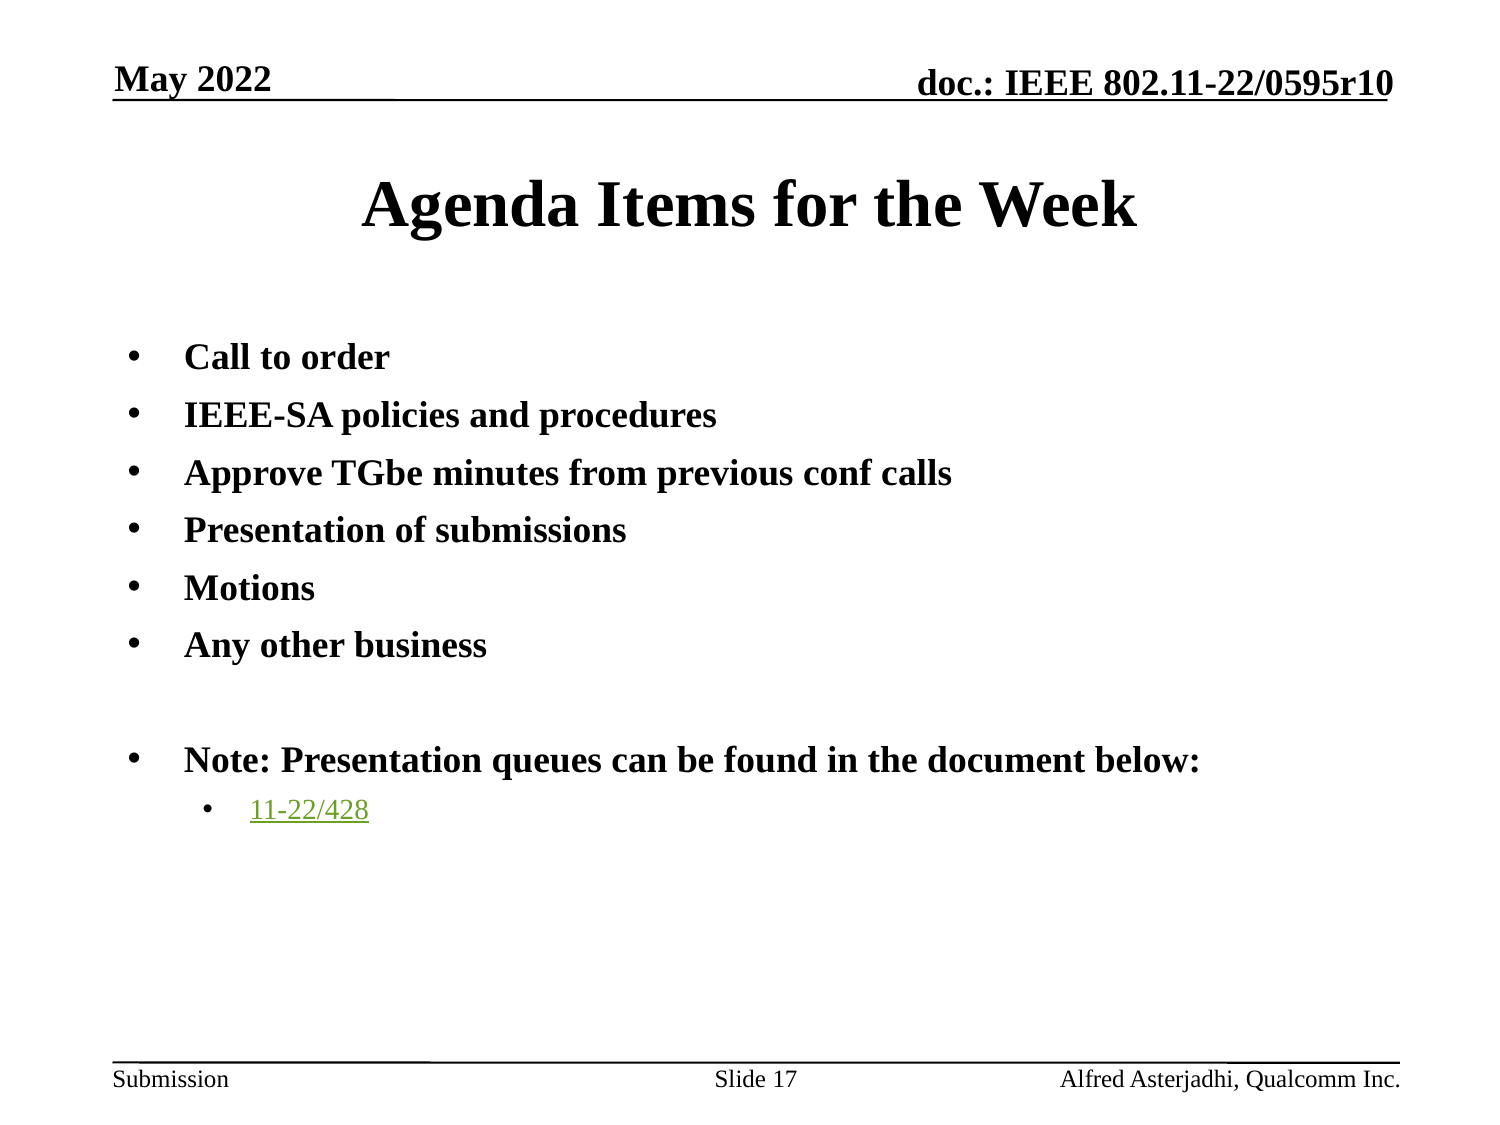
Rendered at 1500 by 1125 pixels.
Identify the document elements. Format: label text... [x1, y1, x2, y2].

footer Alfred Asterjadhi, Qualcomm Inc. [878, 1061, 1402, 1093]
title Agenda Items for the Week [112, 112, 1388, 288]
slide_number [114, 54, 493, 100]
list Call to order IEEE-SA policies and procedures Approve TGbe minutes from previous conf calls Presentation of submissions Motions Any other business Note: Presentation queues can be found in the document below: 11-22/428 [112, 324, 1388, 1000]
slide_number Slide 17 [712, 1061, 800, 1123]
